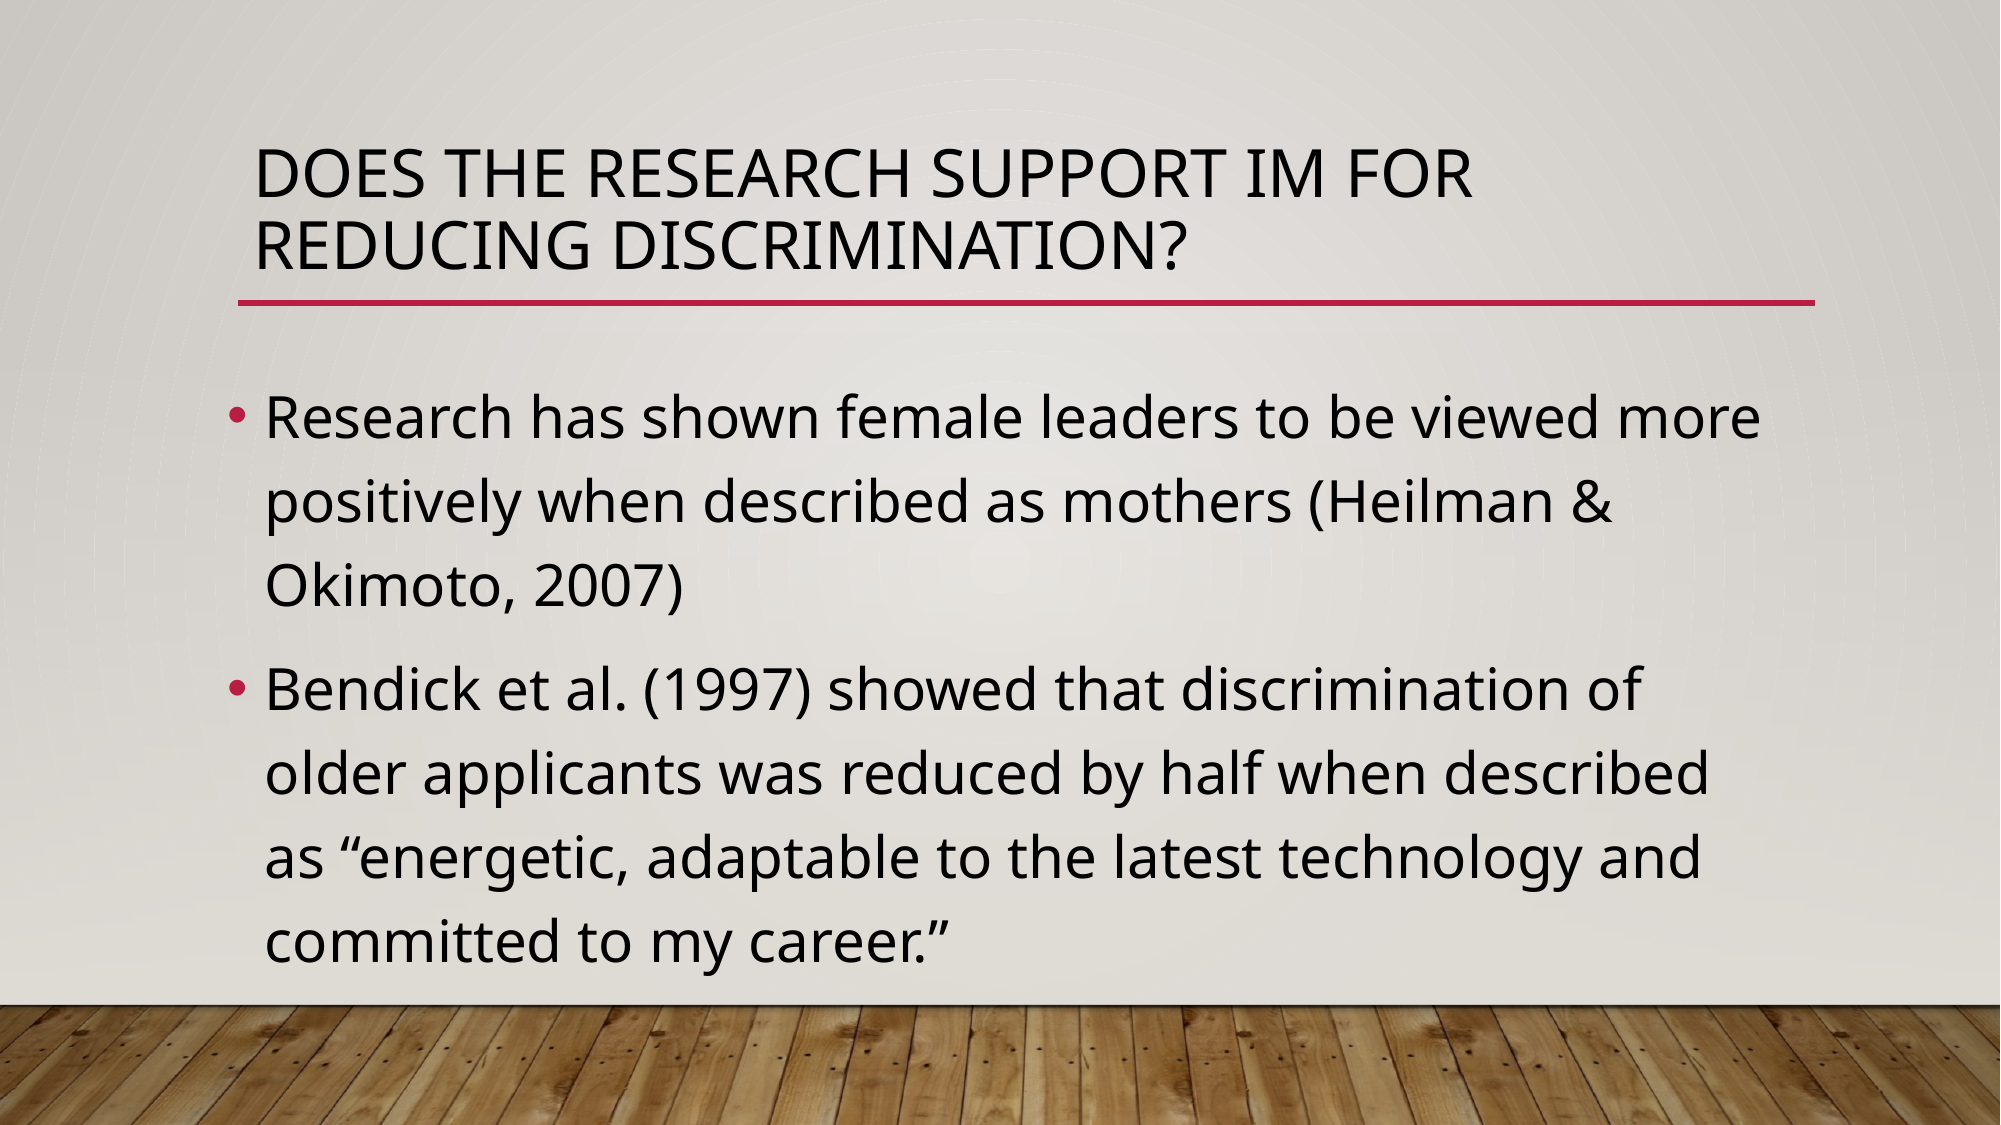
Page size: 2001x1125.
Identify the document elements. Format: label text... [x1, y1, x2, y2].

list Research has shown female leaders to be viewed more positively when described as mothers (Heilman & Okimoto, 2007) Bendick et al. (1997) showed that discrimination of older applicants was reduced by half when described as “energetic, adaptable to the latest technology and committed to my career.” [212, 358, 1788, 950]
picture [0, 1005, 2000, 1125]
title Does the Research Support IM for Reducing Discrimination? [238, 131, 1814, 305]
